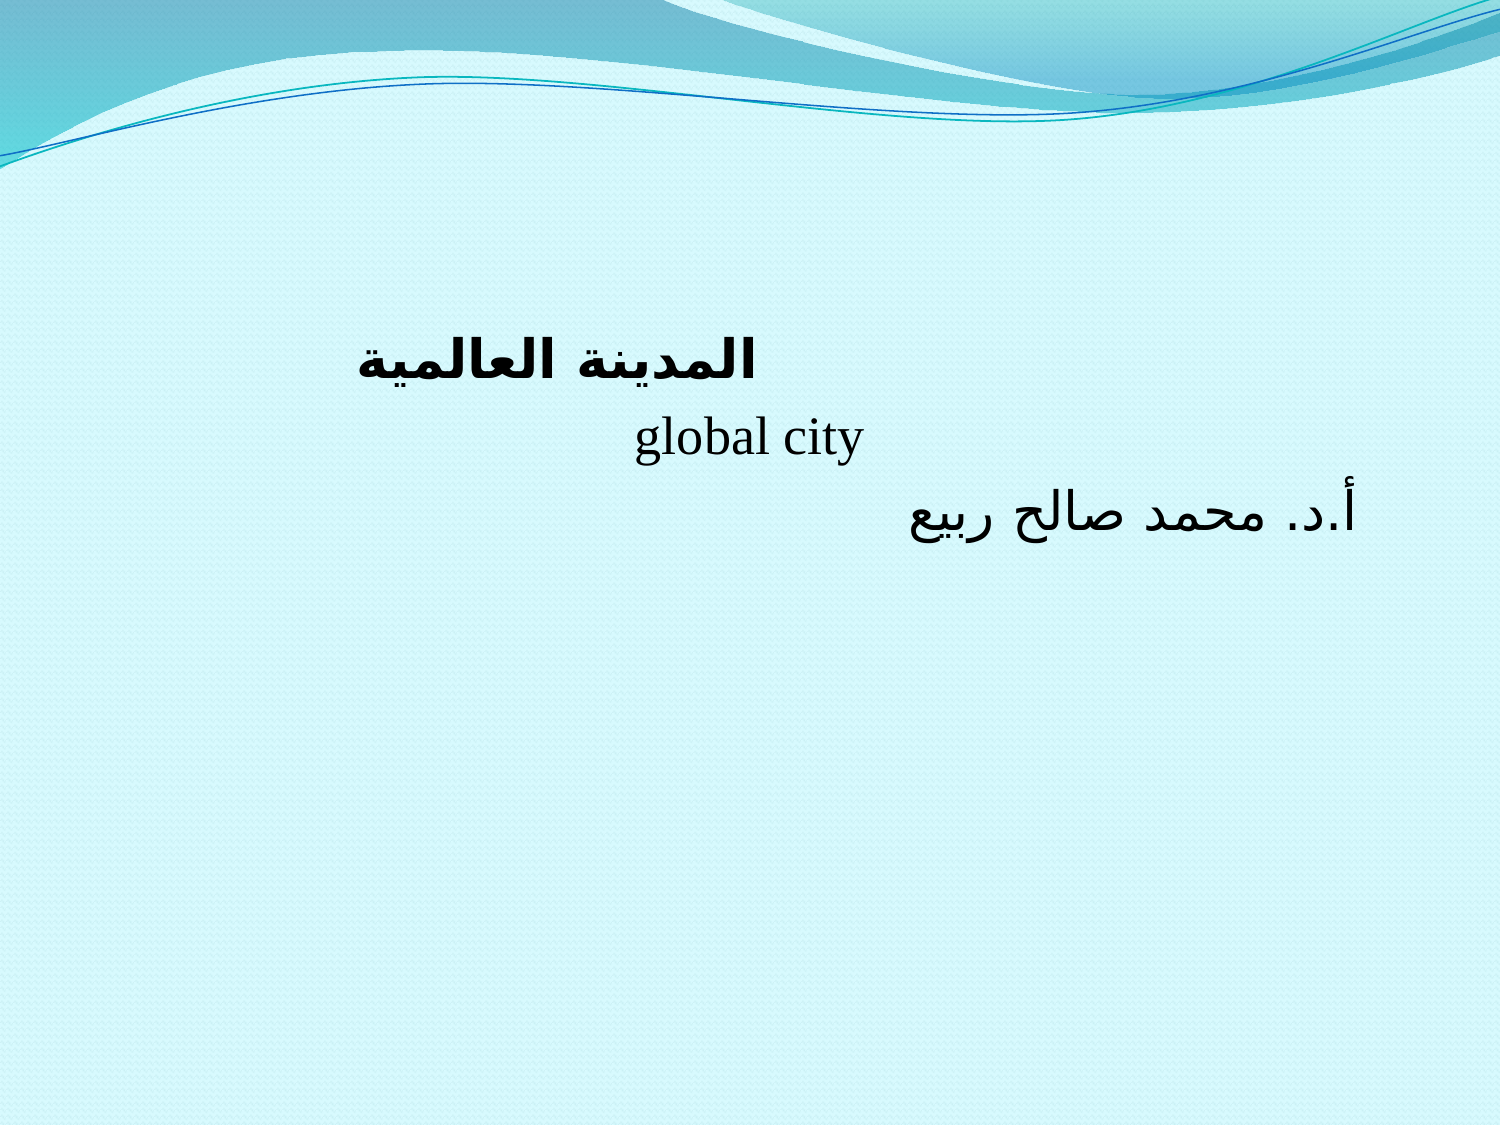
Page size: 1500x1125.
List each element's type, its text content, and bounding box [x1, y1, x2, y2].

list المدينة العالمية global city أ.د. محمد صالح ربيع [75, 317, 1425, 1038]
